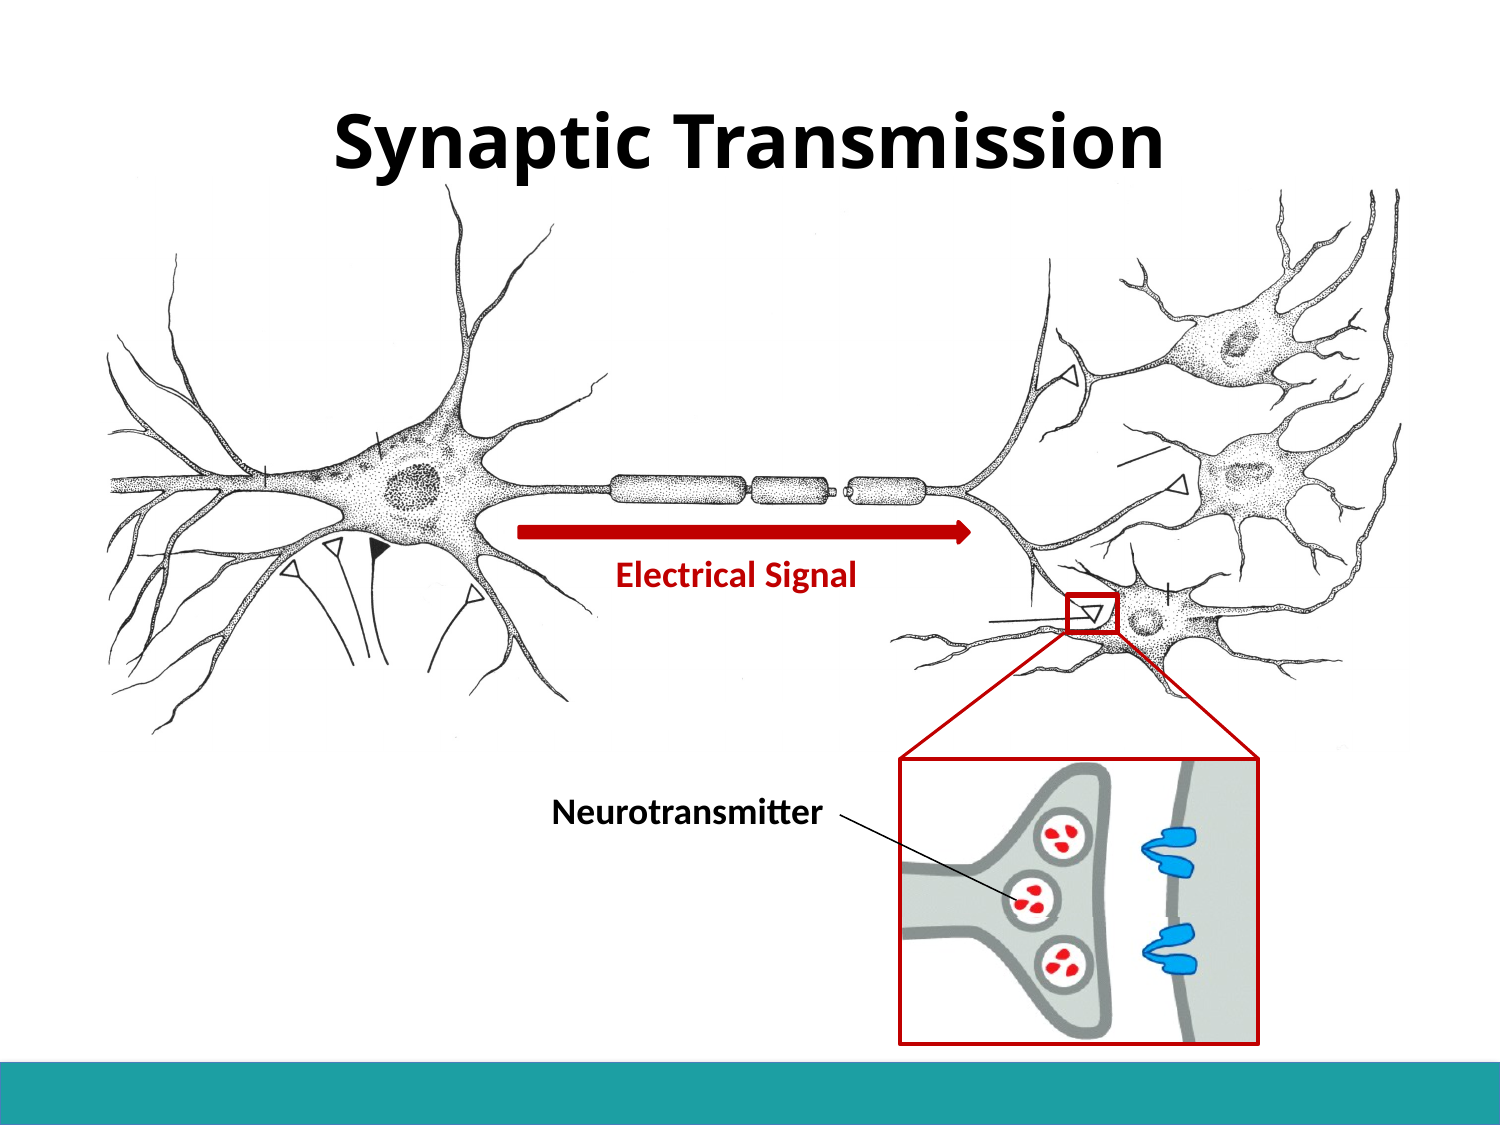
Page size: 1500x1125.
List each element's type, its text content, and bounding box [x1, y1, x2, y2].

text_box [1116, 632, 1259, 758]
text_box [899, 632, 1066, 758]
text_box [99, 176, 1410, 753]
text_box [839, 814, 1017, 901]
title Synaptic Transmission [75, 45, 1425, 233]
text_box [899, 758, 1259, 1045]
text_box Neurotransmitter [536, 779, 839, 840]
